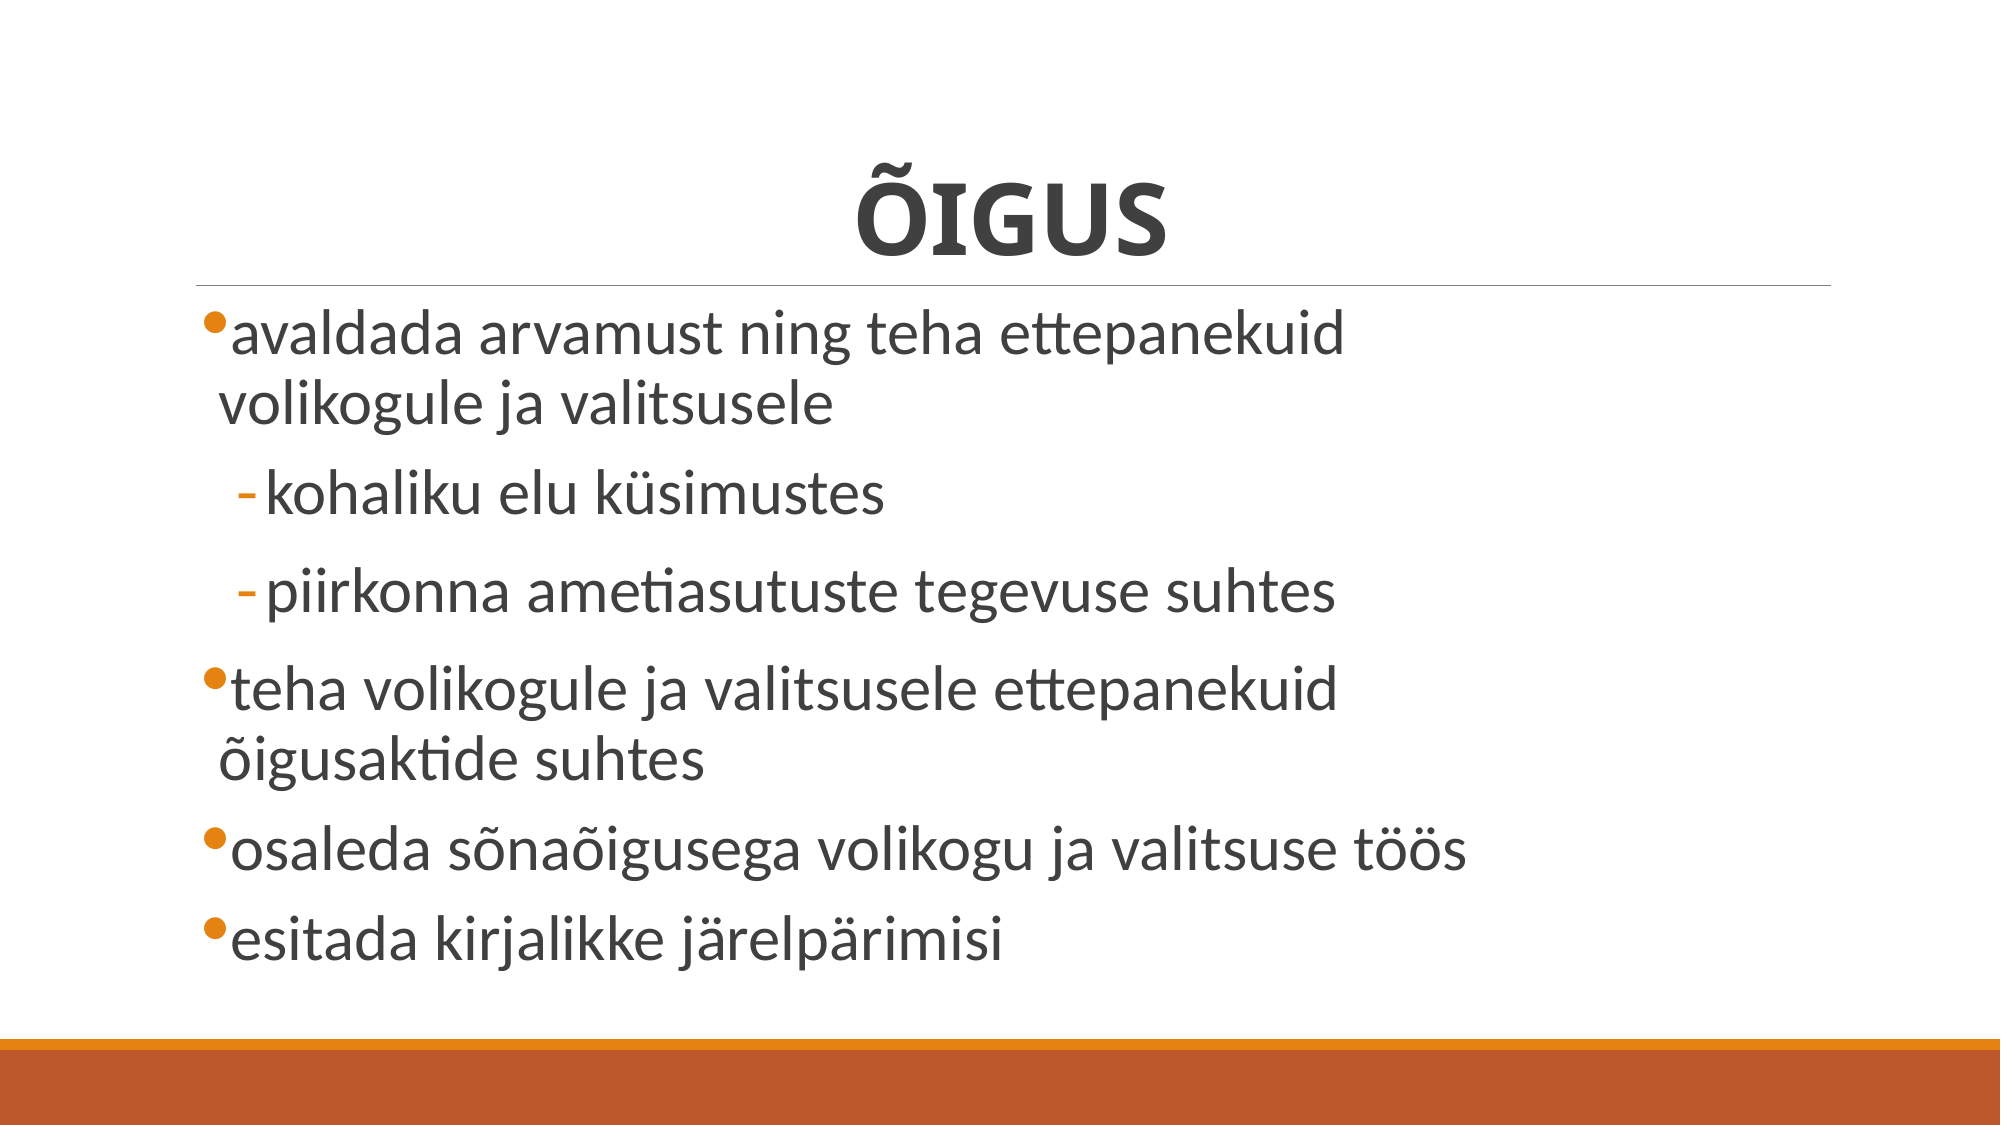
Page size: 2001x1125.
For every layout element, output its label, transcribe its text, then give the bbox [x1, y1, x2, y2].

list avaldada arvamust ning teha ettepanekuid volikogule ja valitsusele kohaliku elu küsimustes piirkonna ametiasutuste tegevuse suhtes teha volikogule ja valitsusele ettepanekuid õigusaktide suhtes osaleda sõnaõigusega volikogu ja valitsuse töös esitada kirjalikke järelpärimisi [189, 227, 1638, 988]
title ÕIGUS [185, 45, 1836, 284]
